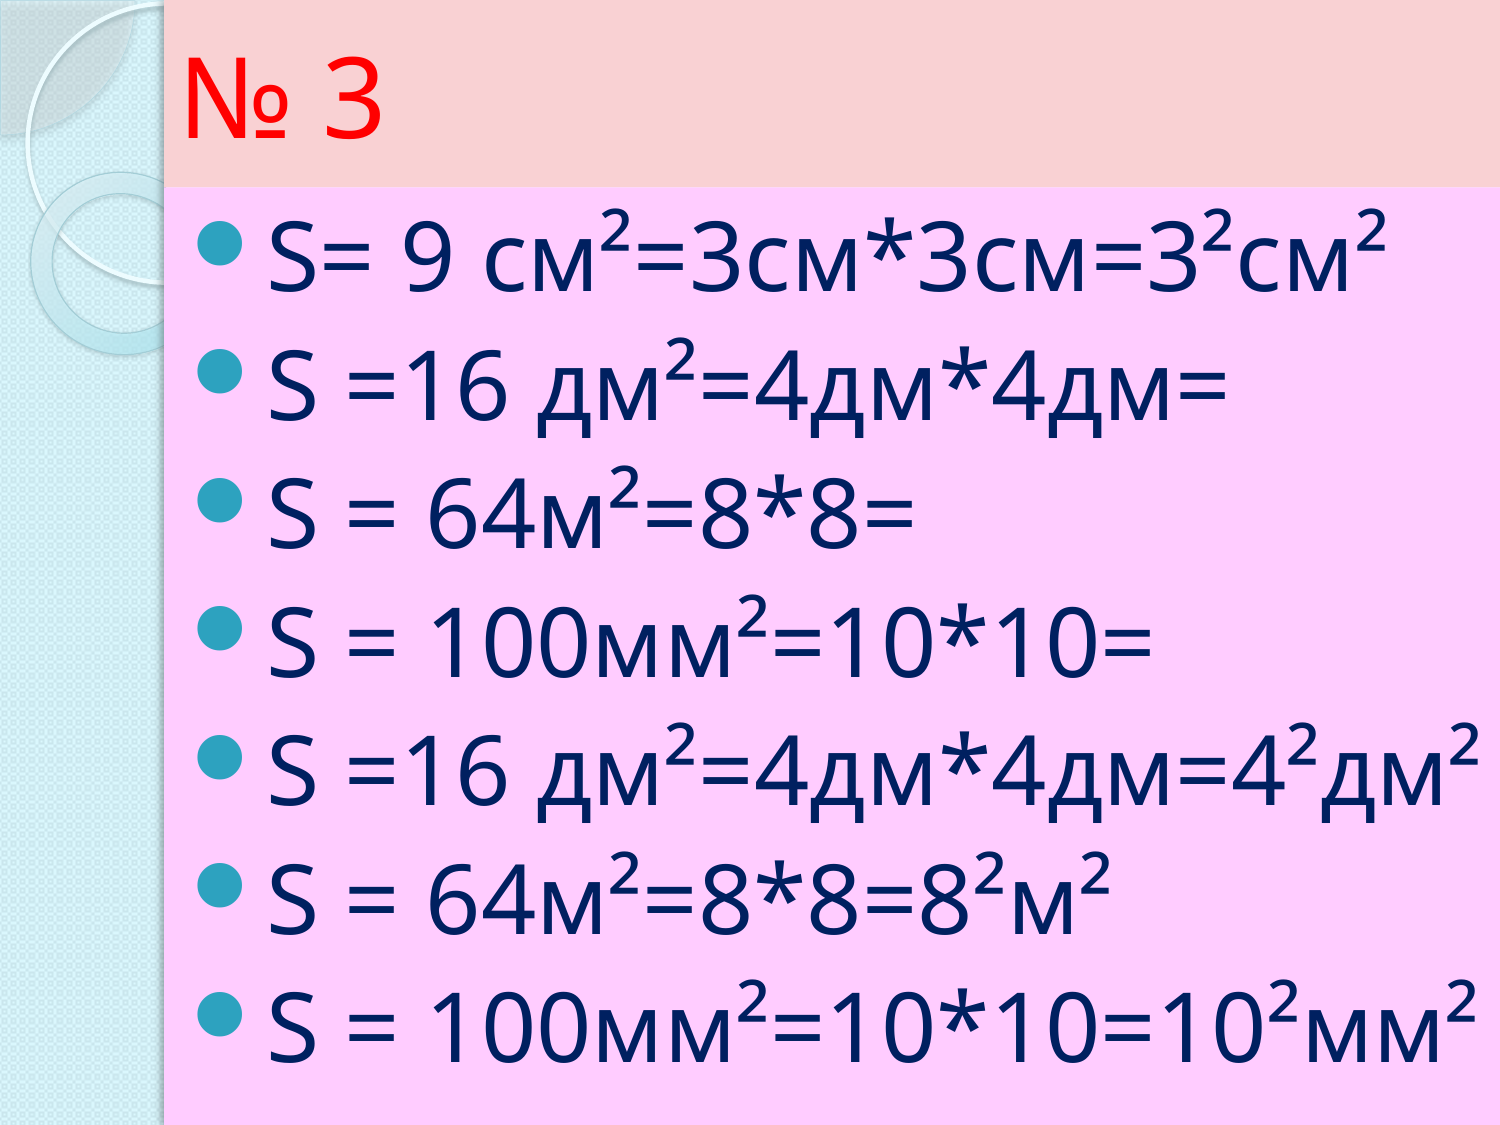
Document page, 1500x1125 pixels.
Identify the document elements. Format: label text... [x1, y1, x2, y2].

title № 3 [164, 0, 1500, 187]
list S= 9 см²=3см*3см=3²см² S =16 дм²=4дм*4дм= S = 64м²=8*8= S = 100мм²=10*10= S =16 дм²=4дм*4дм=4²дм² S = 64м²=8*8=8²м² S = 100мм²=10*10=10²мм² [164, 187, 1500, 1125]
